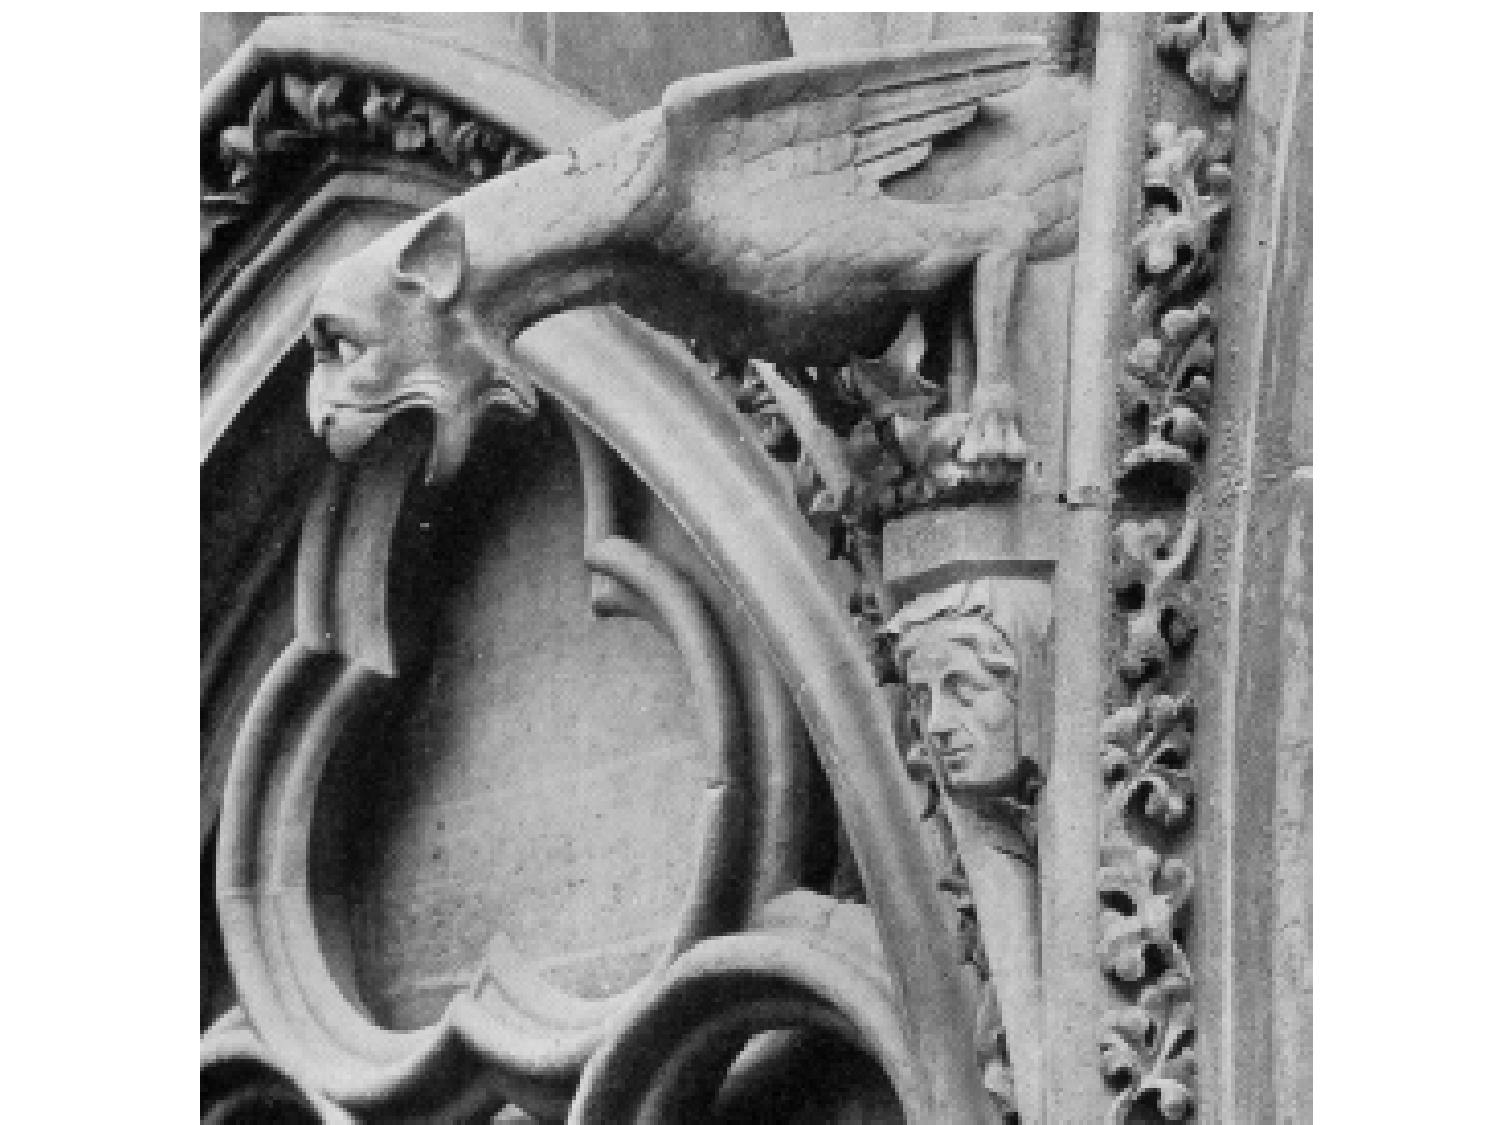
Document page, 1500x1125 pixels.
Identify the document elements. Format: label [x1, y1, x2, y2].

picture [199, 12, 1313, 1125]
